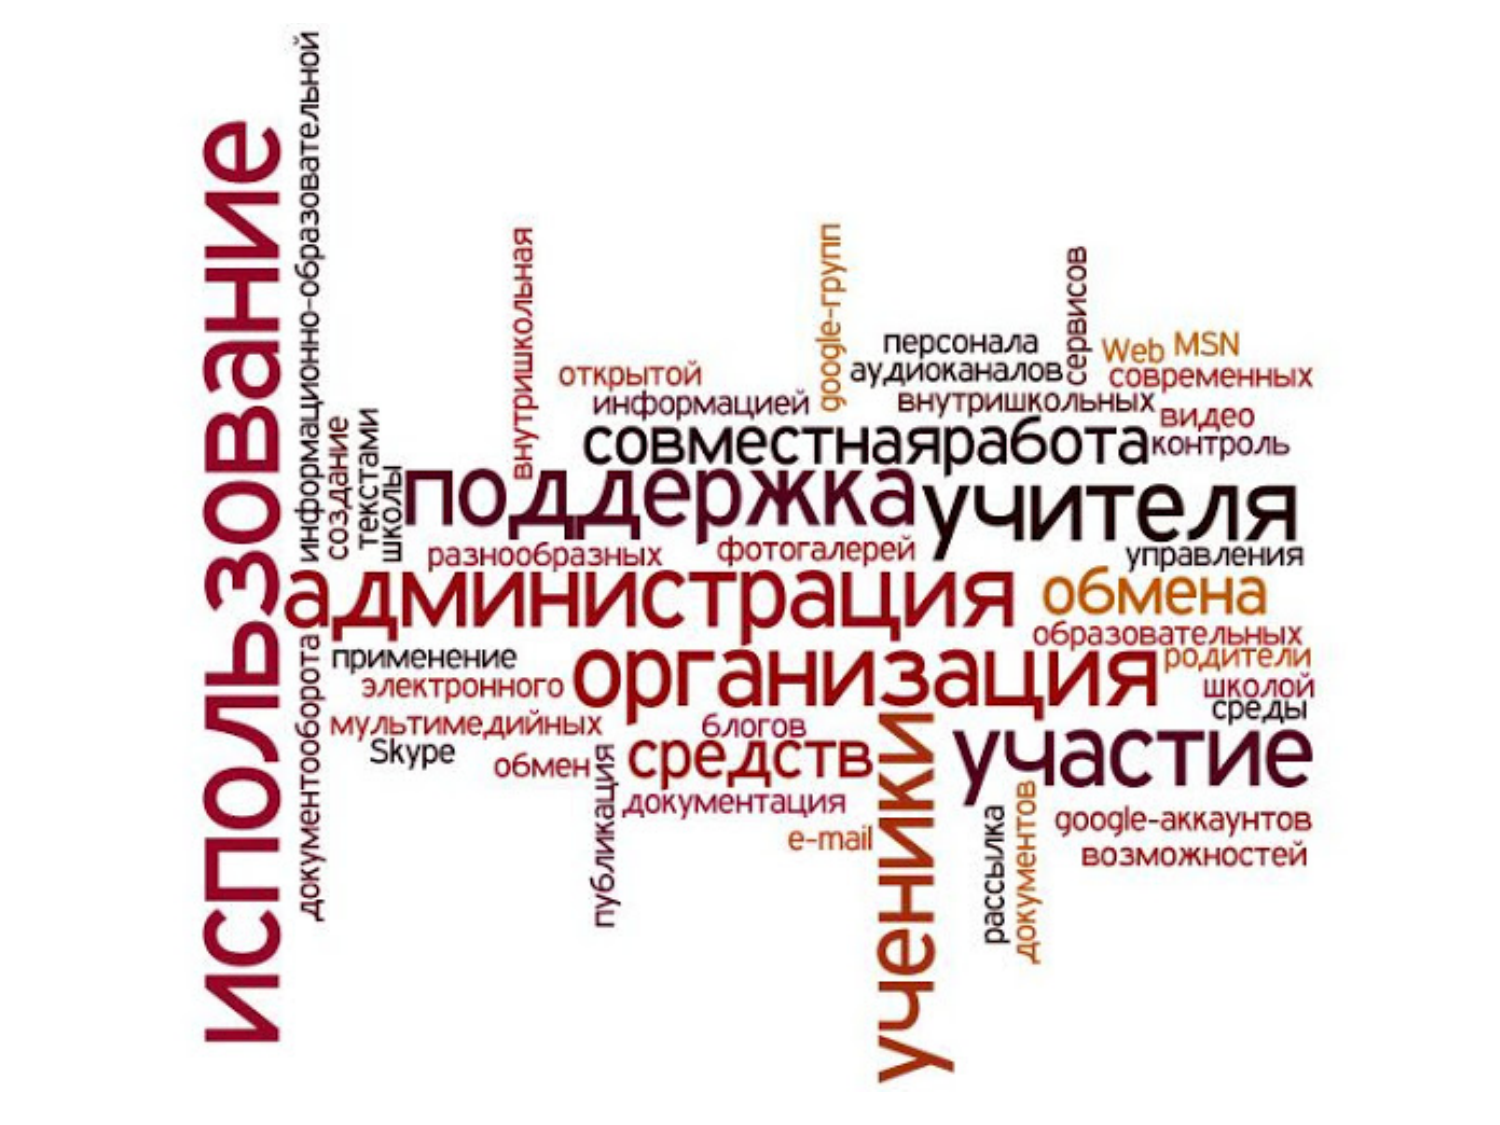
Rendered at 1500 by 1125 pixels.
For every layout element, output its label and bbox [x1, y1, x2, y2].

picture [123, 23, 1365, 1092]
